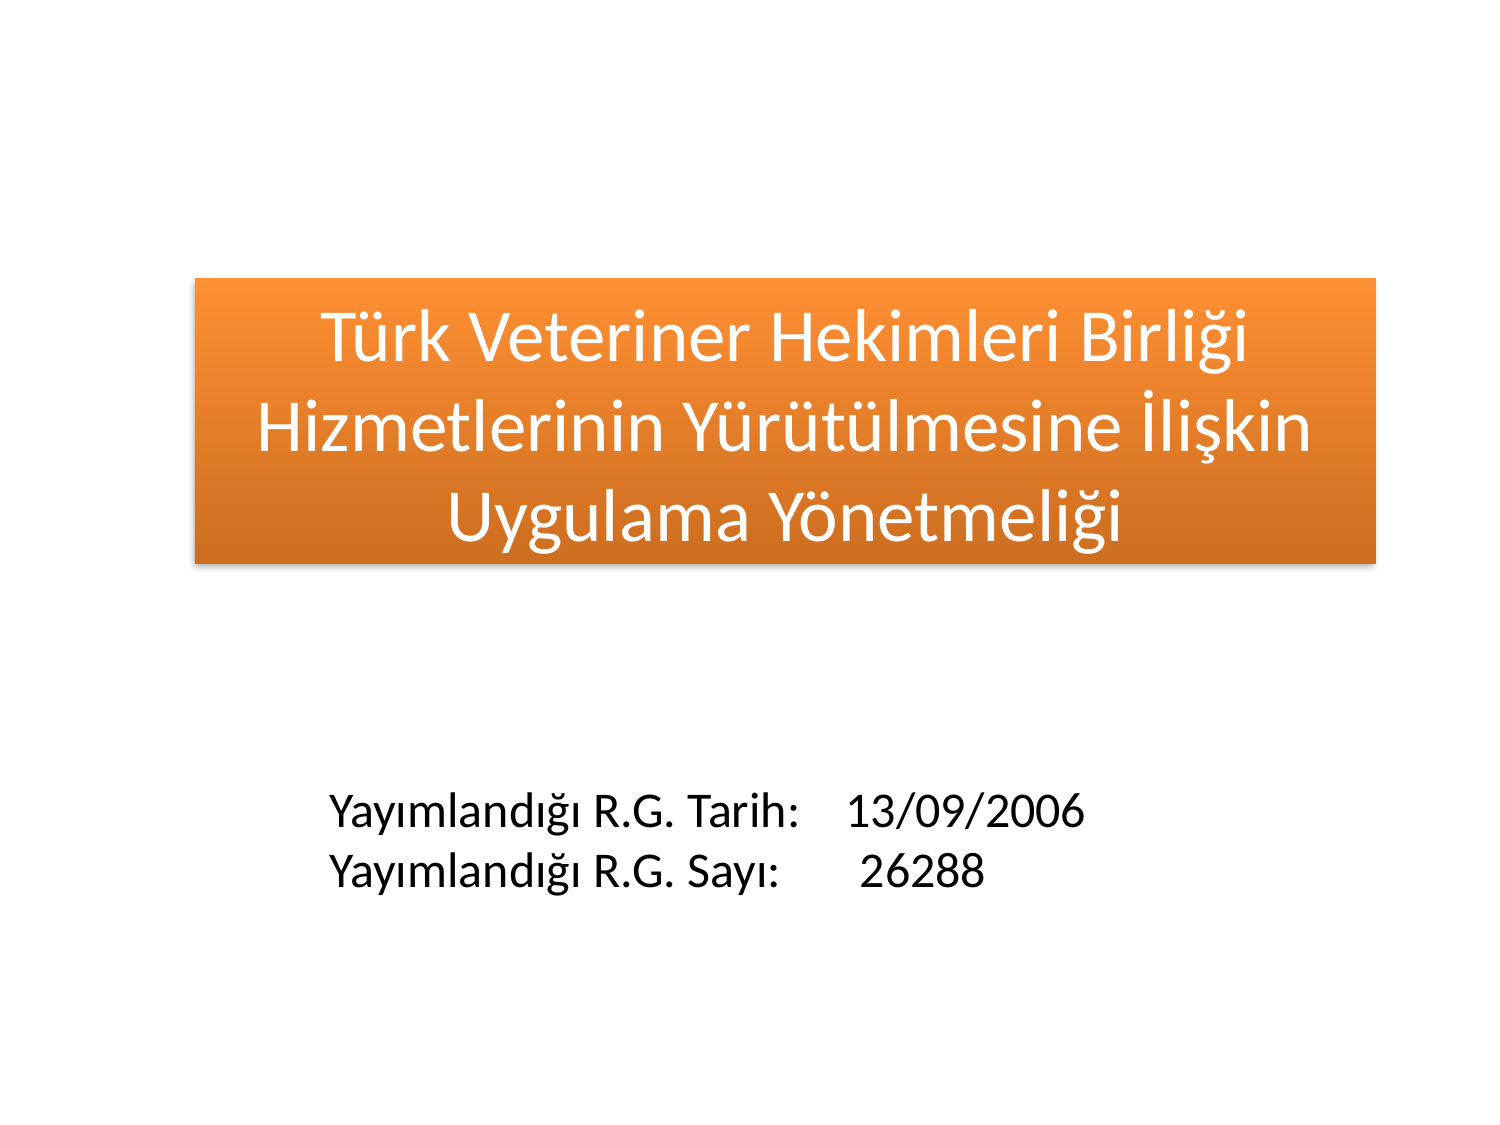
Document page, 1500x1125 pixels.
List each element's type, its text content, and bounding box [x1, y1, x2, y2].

text_box Yayımlandığı R.G. Tarih: 13/09/2006 Yayımlandığı R.G. Sayı: 26288 [314, 769, 1210, 905]
text_box Türk Veteriner Hekimleri Birliği Hizmetlerinin Yürütülmesine İlişkin Uygulama Yönetmeliği [194, 278, 1376, 564]
